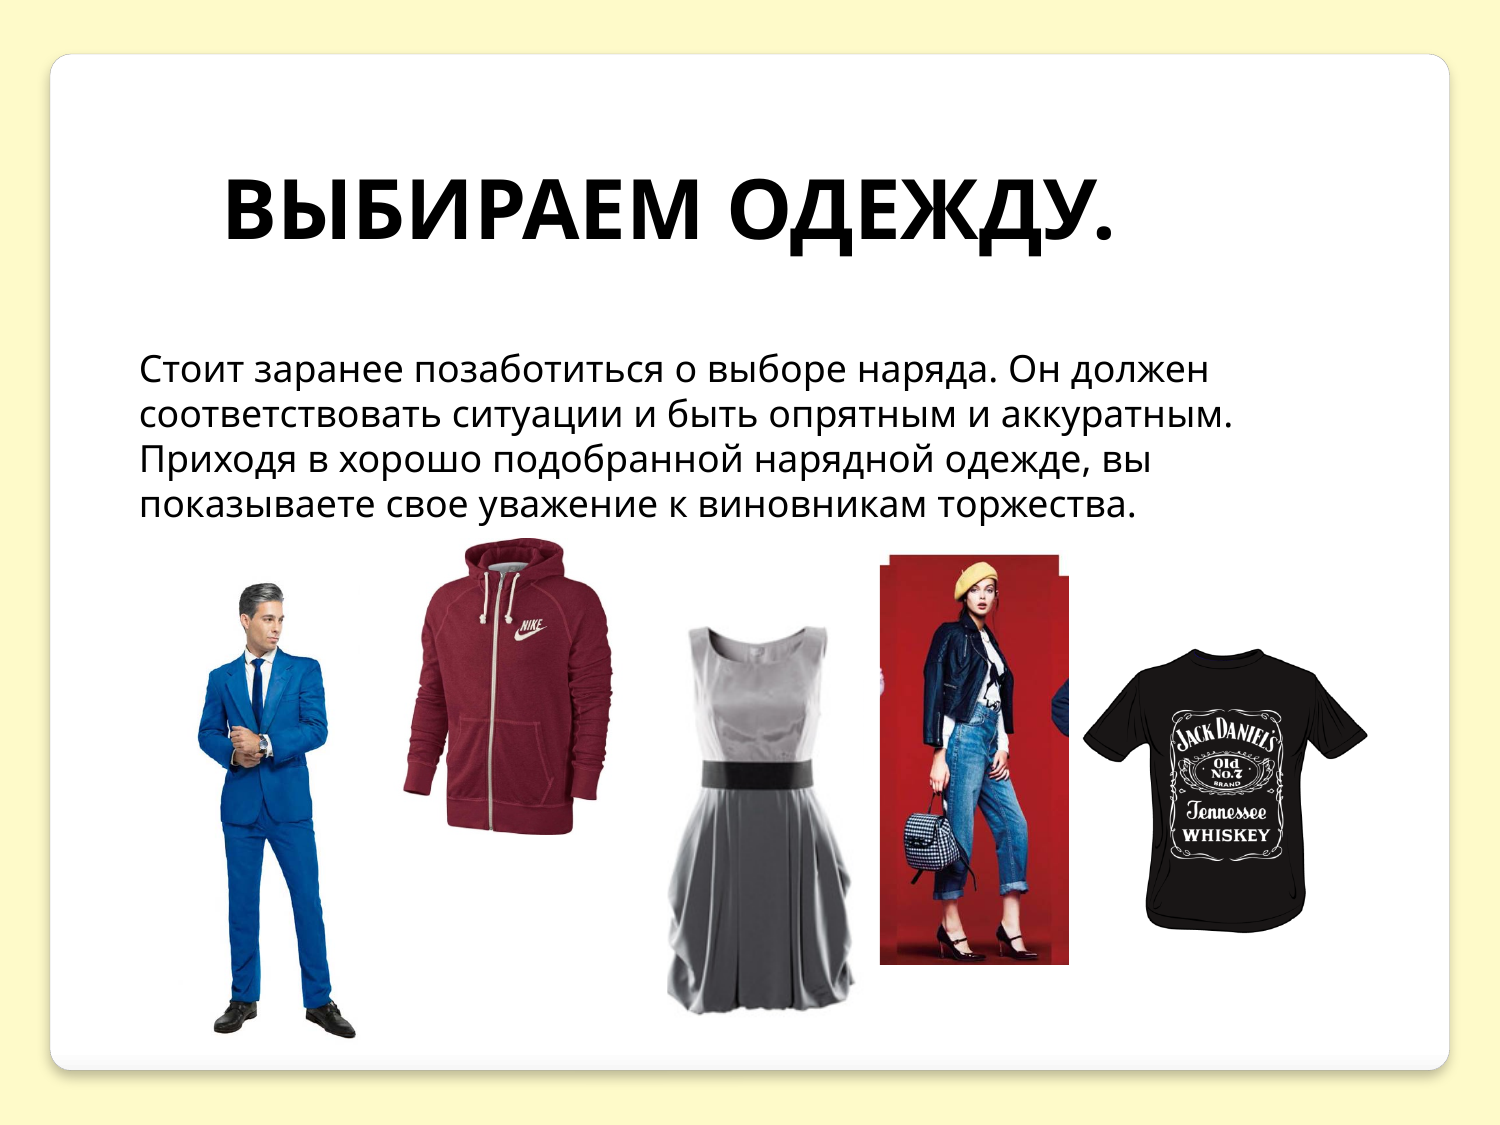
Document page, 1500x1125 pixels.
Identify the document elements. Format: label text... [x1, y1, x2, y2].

picture [1080, 644, 1372, 937]
text_box Стоит заранее позаботиться о выборе наряда. Он должен соответствовать ситуации и быть опрятным и аккуратным. Приходя в хорошо подобранной нарядной одежде, вы показываете свое уважение к виновникам торжества. [123, 338, 1400, 533]
picture [879, 550, 1070, 965]
picture [123, 538, 656, 1065]
picture [666, 621, 864, 1036]
text_box ВЫБИРАЕМ ОДЕЖДУ. [206, 149, 1365, 264]
